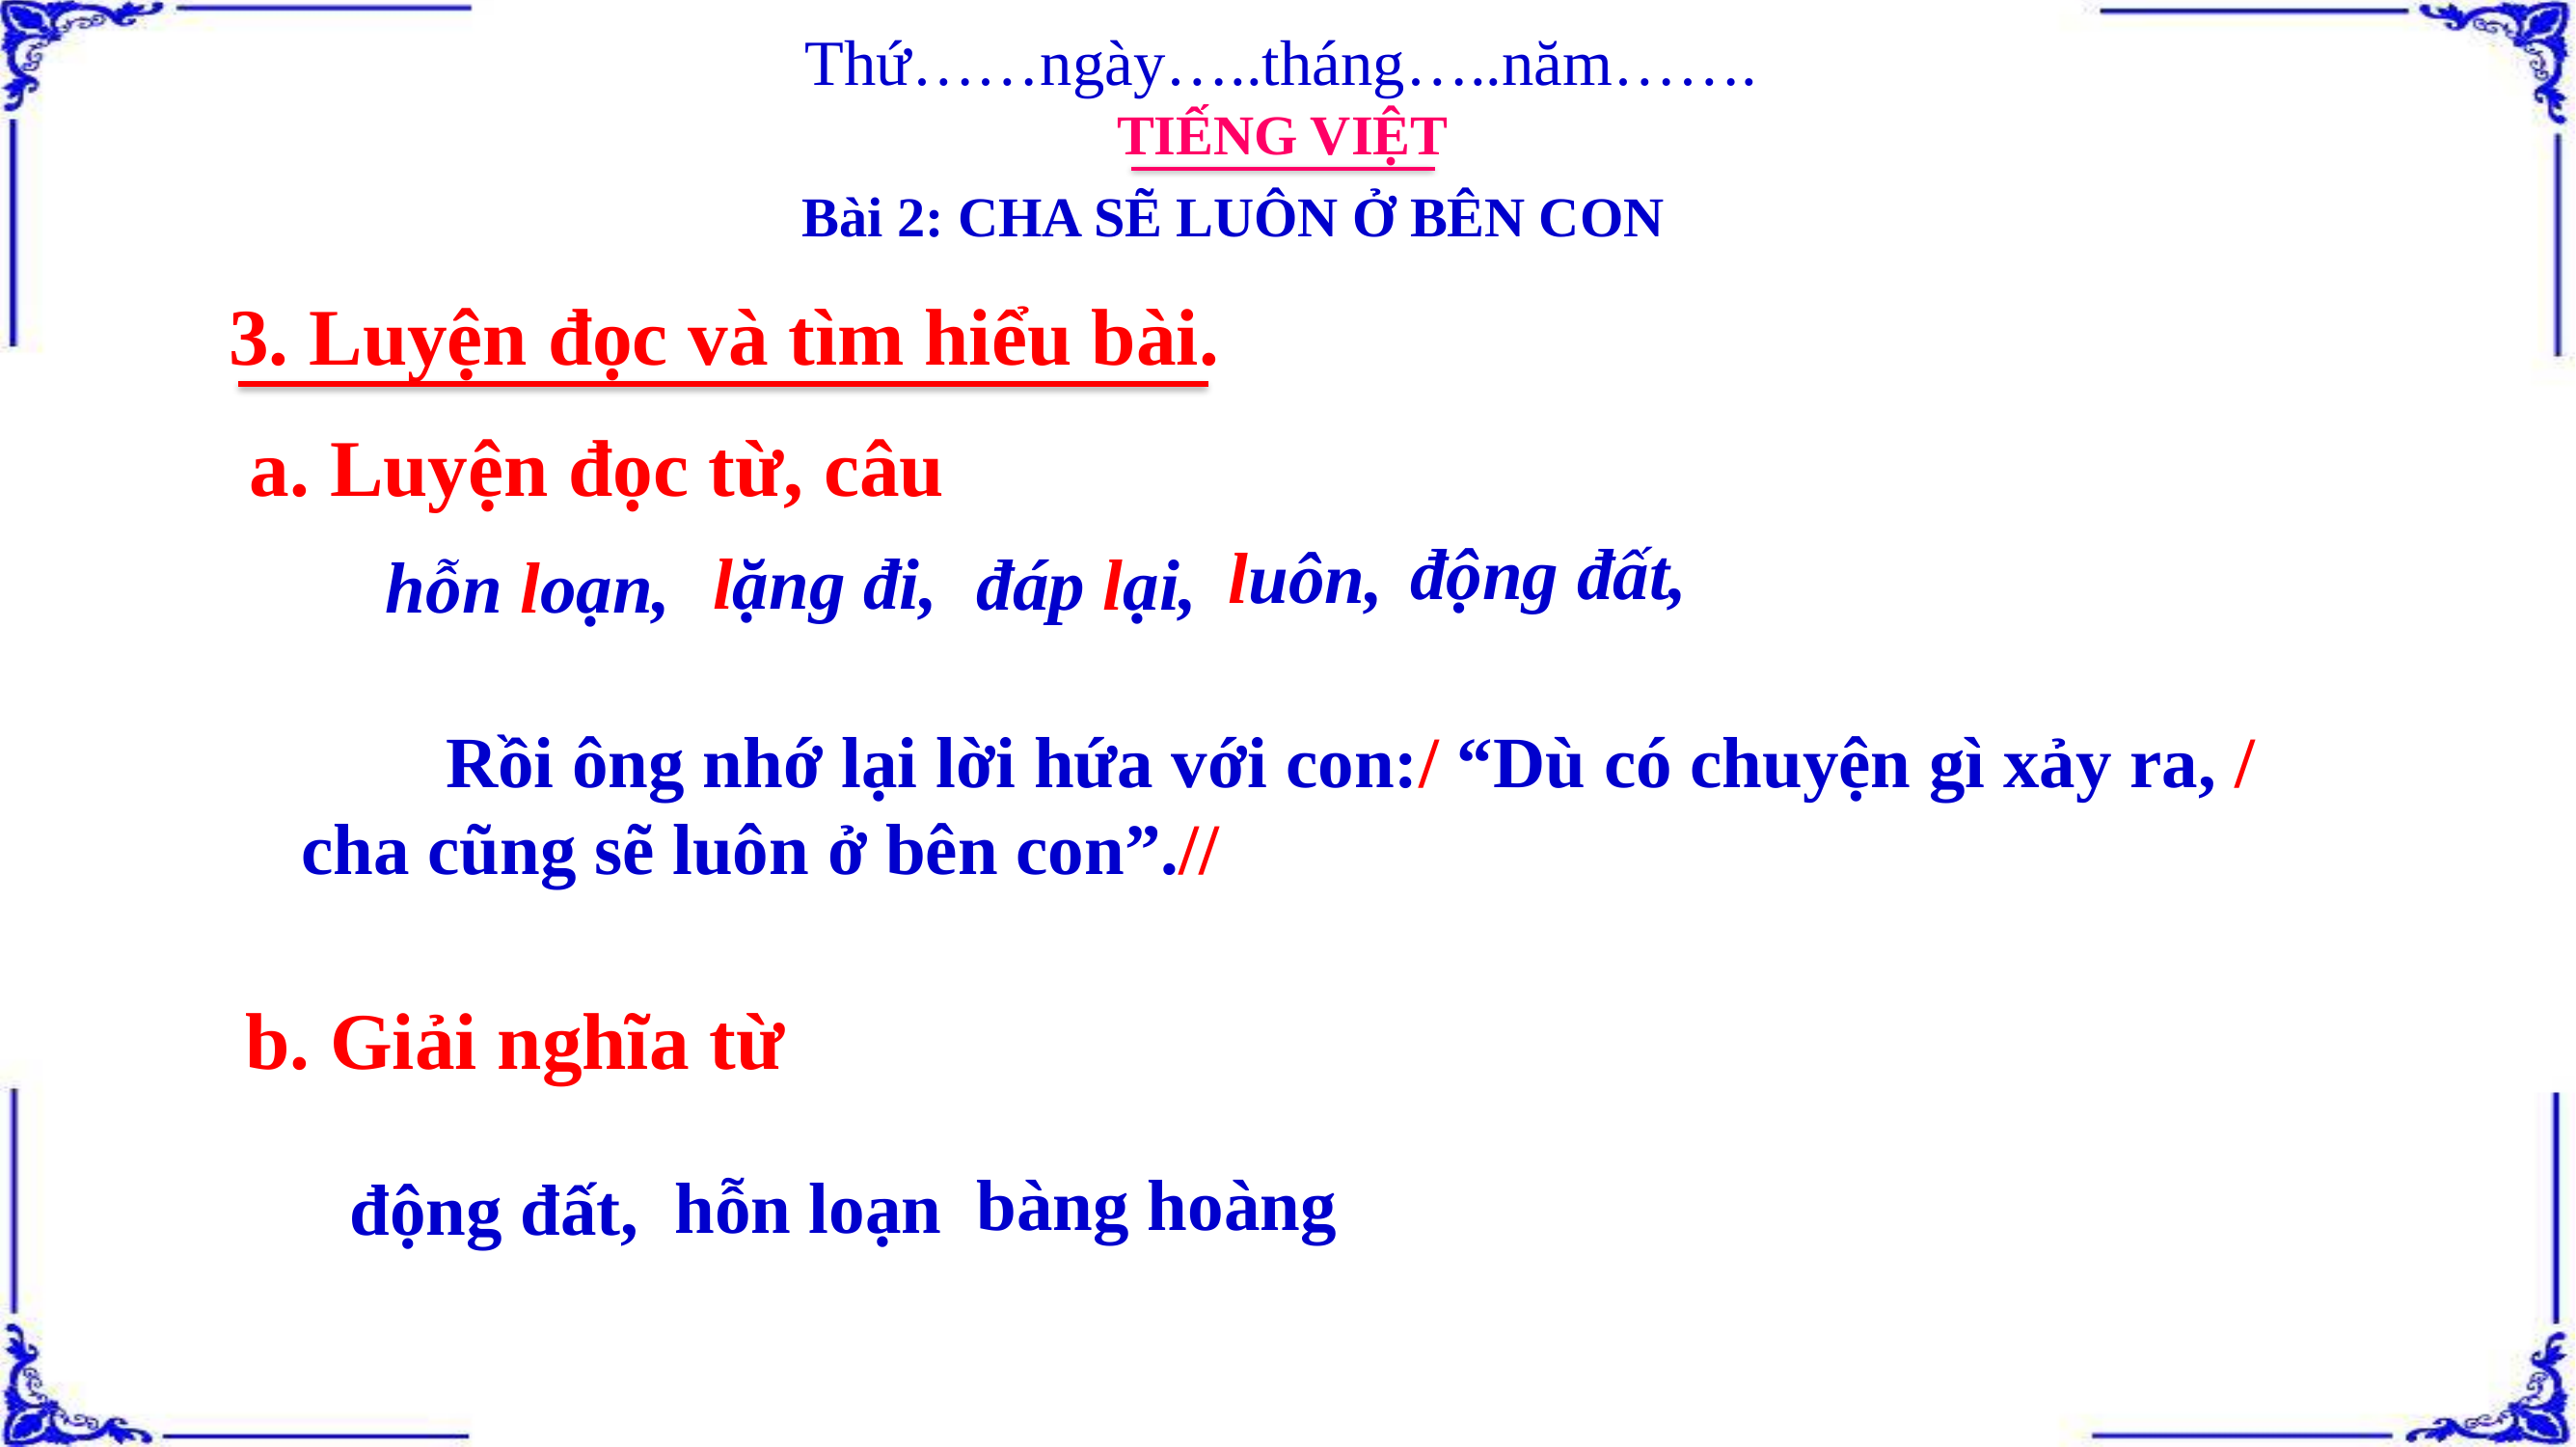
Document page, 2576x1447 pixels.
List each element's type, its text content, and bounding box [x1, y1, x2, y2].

text_box hỗn loạn, [371, 533, 697, 636]
text_box lặng đi, [698, 529, 1079, 631]
text_box b. Giải nghĩa từ [230, 981, 1063, 1093]
picture [0, 0, 2576, 1447]
text_box đáp lại, [962, 531, 1214, 632]
text_box bàng hoàng [962, 1150, 1577, 1252]
text_box động đất, [335, 1156, 830, 1258]
text_box Bài 2: CHA SẼ LUÔN Ở BÊN CON [756, 168, 1710, 259]
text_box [787, 14, 1777, 175]
text_box a. Luyện đọc từ, câu [234, 408, 1067, 520]
text_box hỗn loạn [660, 1153, 1022, 1255]
text_box động đất, [1396, 520, 1734, 622]
text_box Rồi ông nhớ lại lời hứa với con:/ “Dù có chuyện gì xảy ra, / cha cũng sẽ luôn ở bên con”.// [286, 708, 2289, 897]
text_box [214, 277, 1288, 390]
text_box luôn, [1213, 524, 1504, 625]
